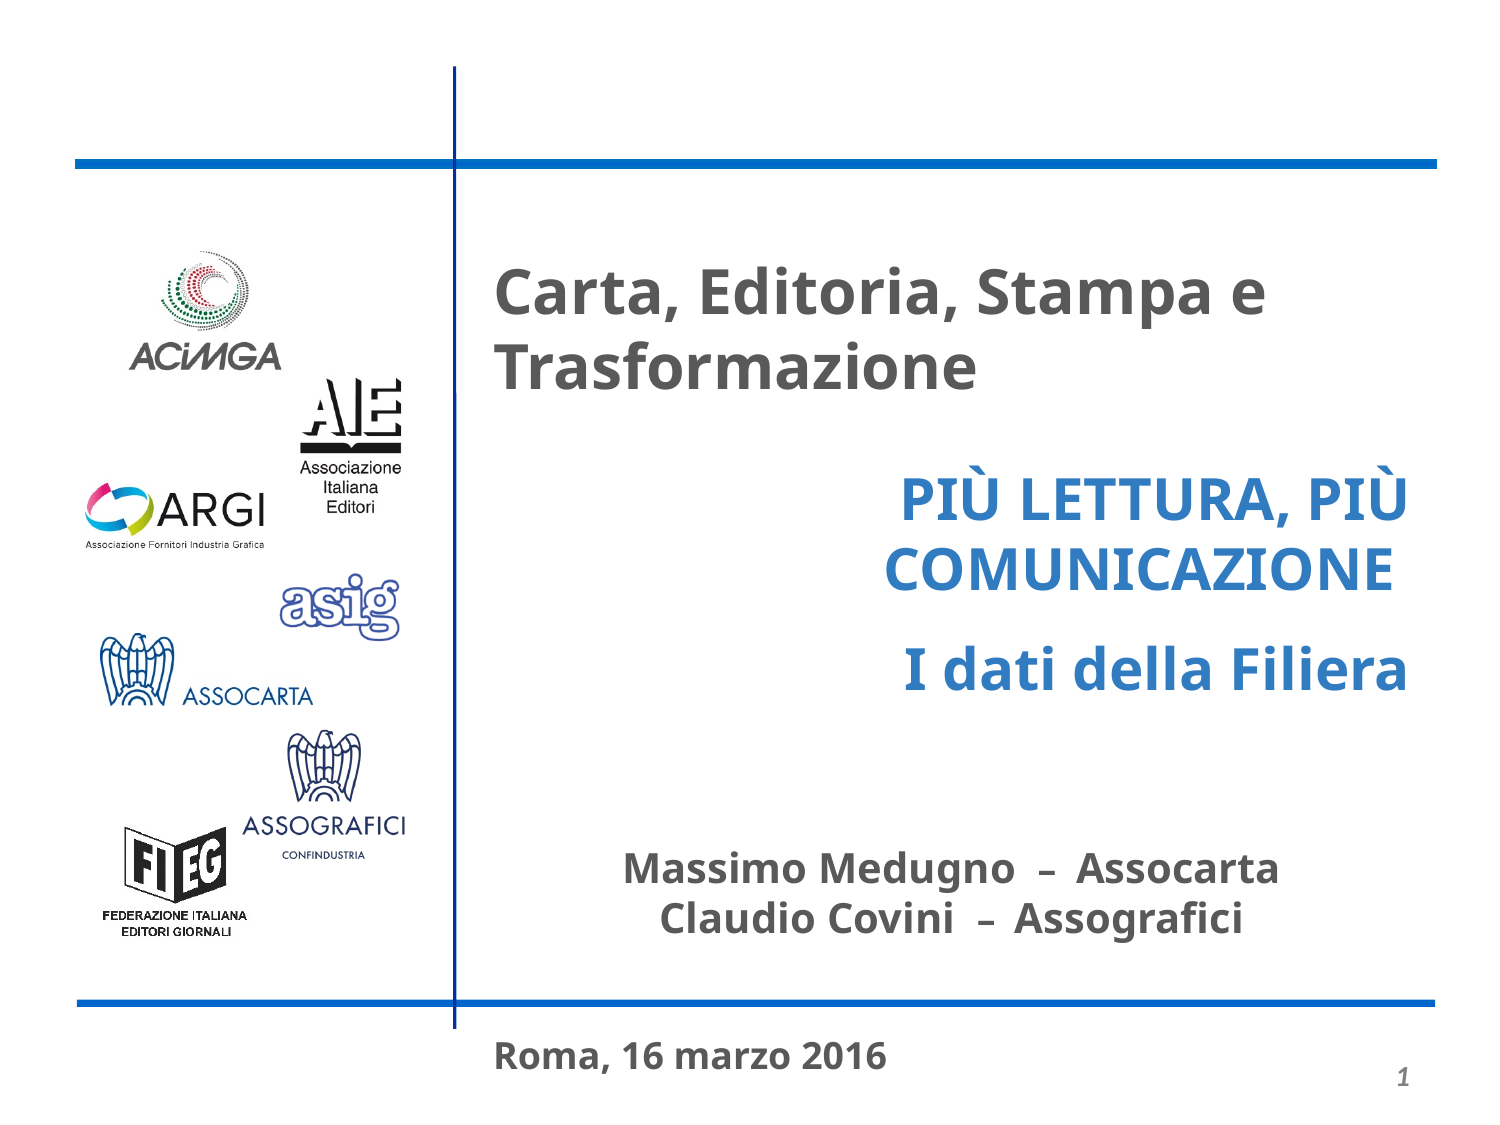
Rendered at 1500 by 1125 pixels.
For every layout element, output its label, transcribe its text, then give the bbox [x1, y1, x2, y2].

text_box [82, 243, 415, 945]
text_box Carta, Editoria, Stampa e Trasformazione PIÙ LETTURA, PIÙ COMUNICAZIONE I dati della Filiera Massimo Medugno – Assocarta Claudio Covini – Assografici Roma, 16 marzo 2016 [478, 245, 1425, 1085]
slide_number 1 [1074, 1024, 1426, 1101]
